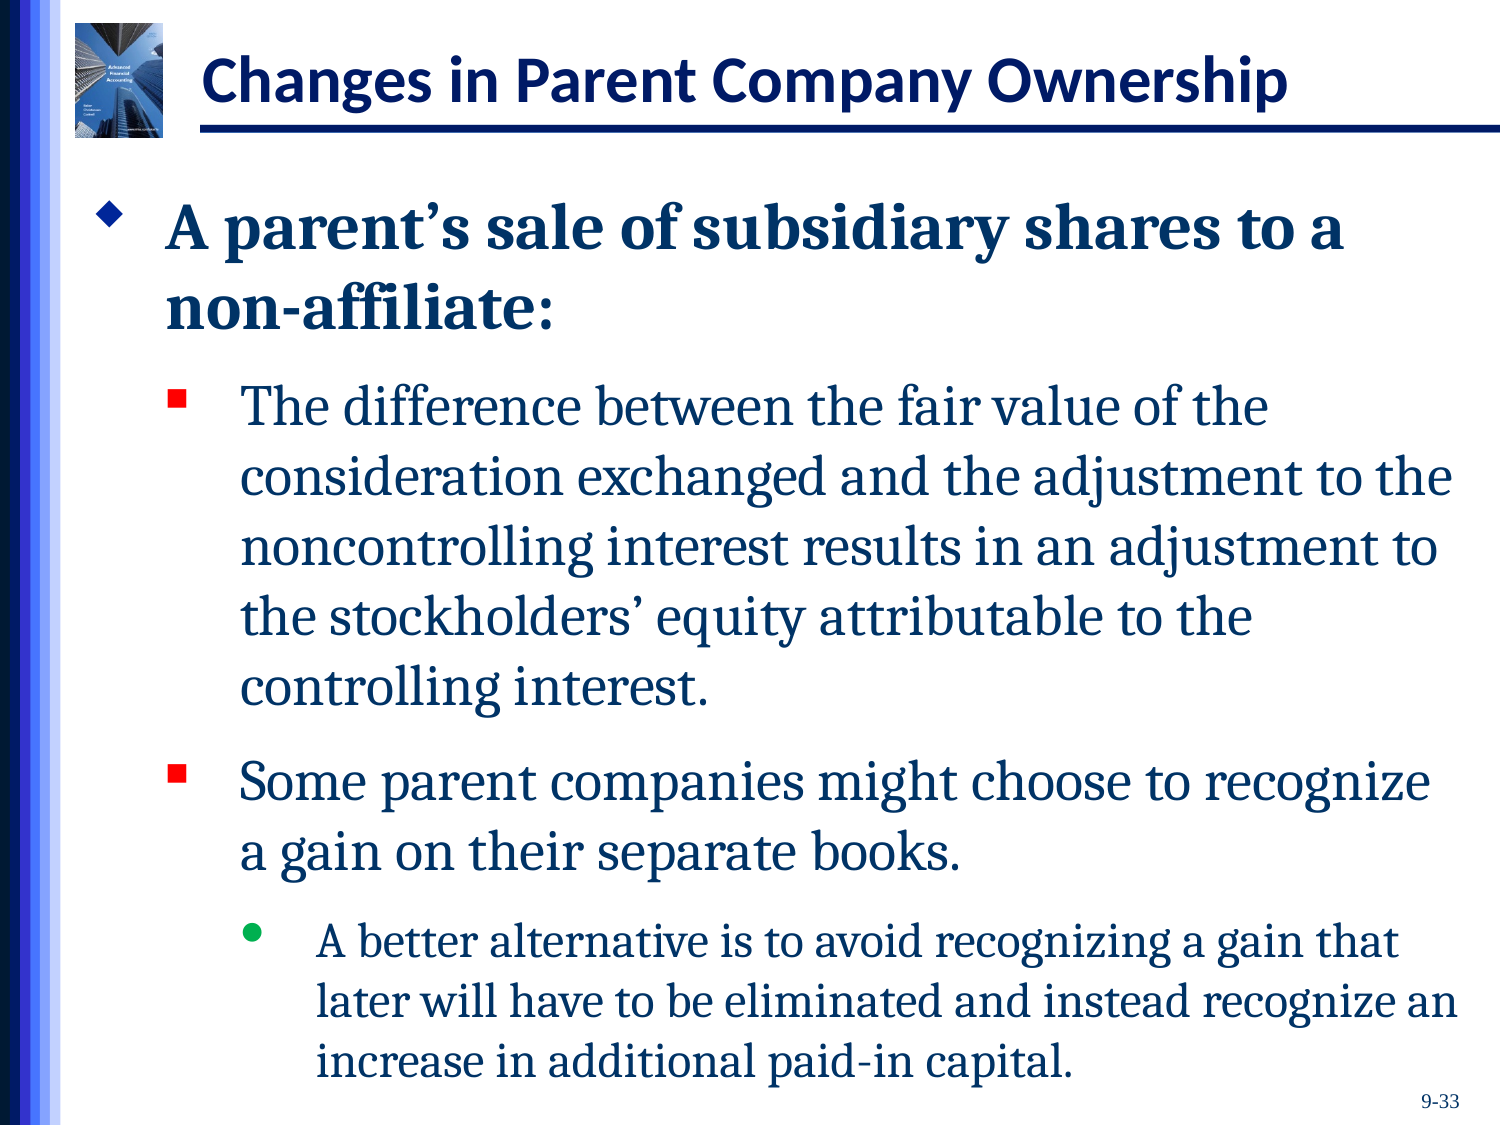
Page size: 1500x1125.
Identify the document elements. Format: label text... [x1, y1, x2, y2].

picture [75, 23, 163, 138]
title Changes in Parent Company Ownership [187, 24, 1500, 138]
slide_number 9-33 [1114, 1088, 1476, 1121]
list A parent’s sale of subsidiary shares to a non-affiliate: The difference between the fair value of the consideration exchanged and the adjustment to the noncontrolling interest results in an adjustment to the stockholders’ equity attributable to the controlling interest. Some parent companies might choose to recognize a gain on their separate books. A better alternative is to avoid recognizing a gain that later will have to be eliminated and instead recognize an increase in additional paid-in capital. [74, 174, 1476, 1088]
